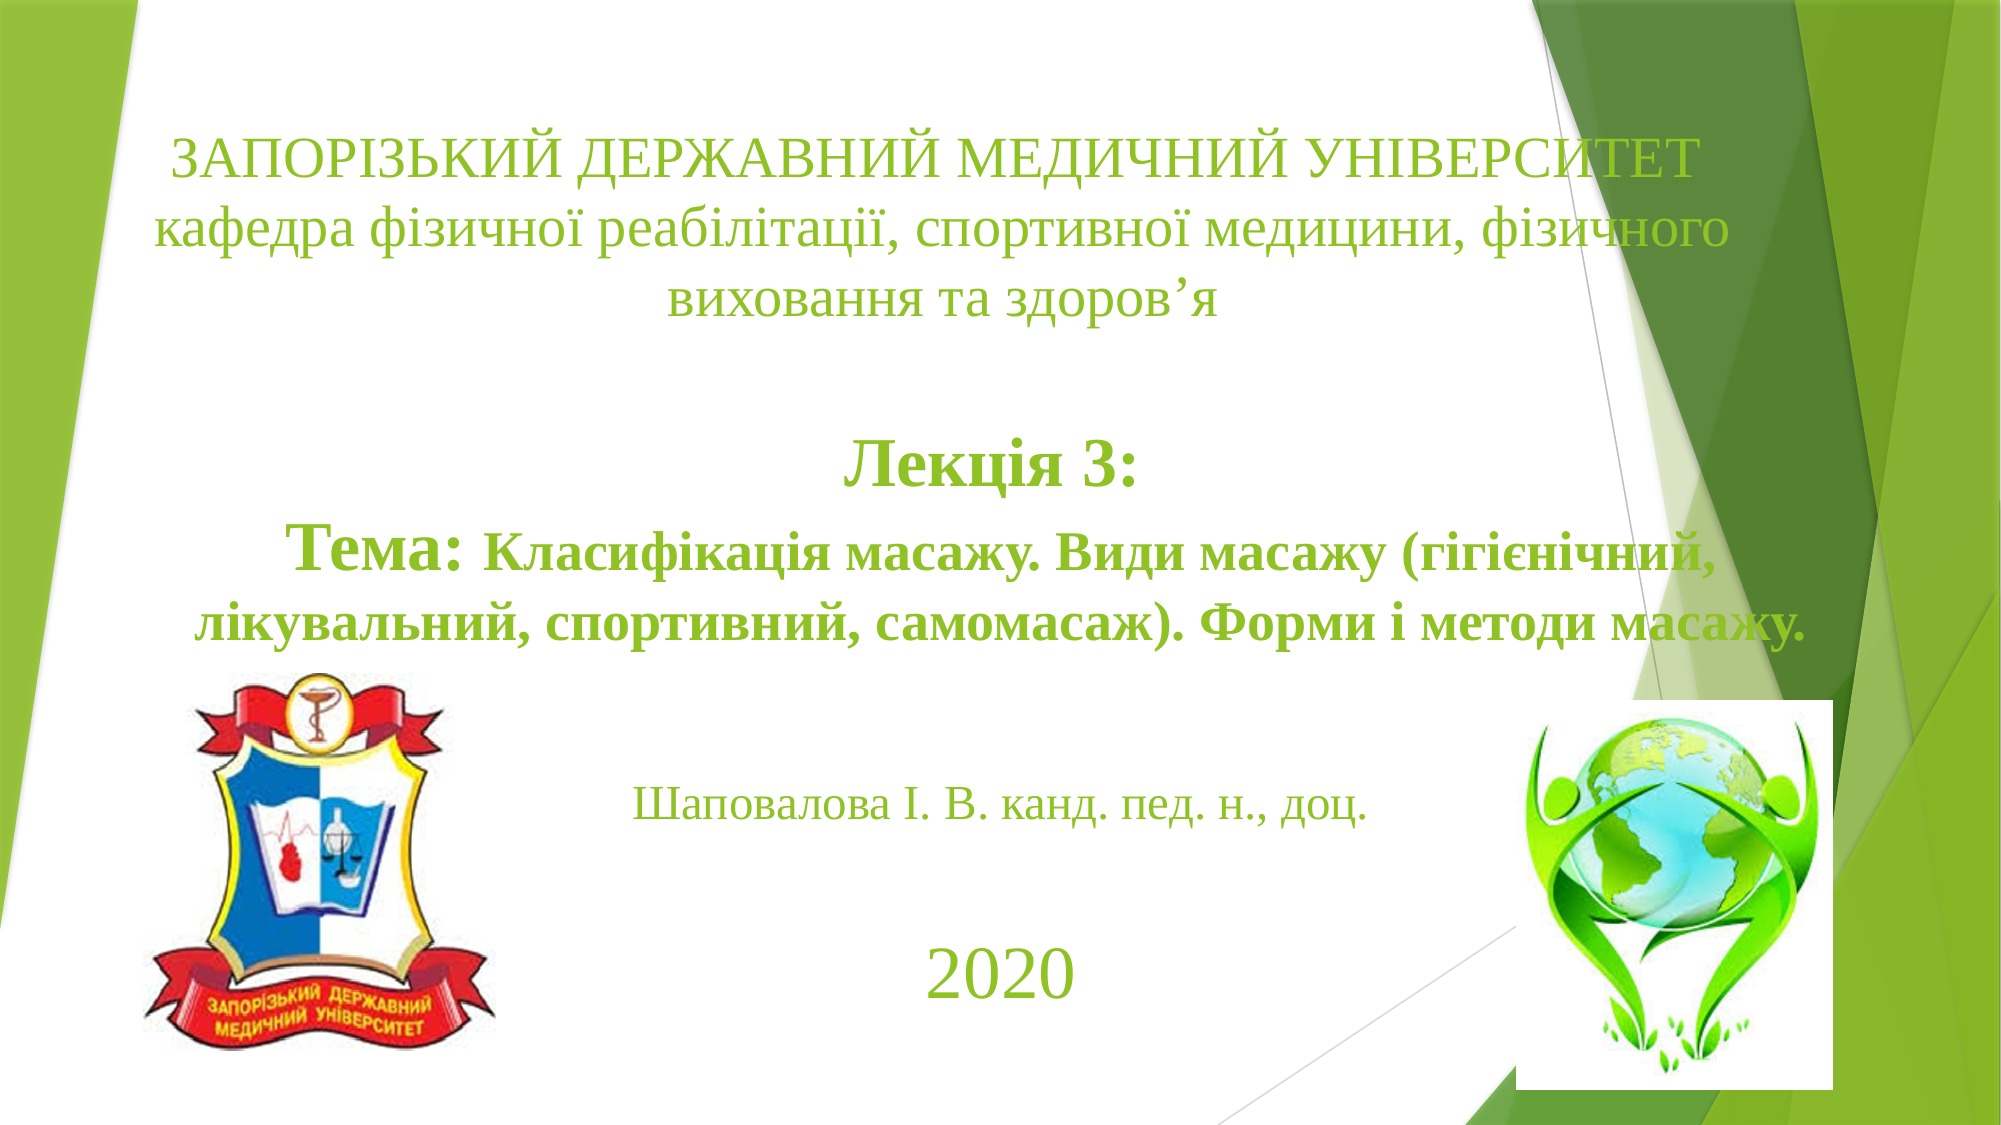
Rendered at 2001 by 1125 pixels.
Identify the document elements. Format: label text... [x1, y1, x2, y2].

picture [142, 673, 497, 1052]
picture [1516, 699, 1833, 1090]
title ЗАПОРІЗЬКИЙ ДЕРЖАВНИЙ МЕДИЧНИЙ УНІВЕРСИТЕТ кафедра фізичної реабілітації, спортивної медицини, фізичного виховання та здоров’я [90, 21, 1796, 337]
subtitle Лекція 3: Тема: Класифікація масажу. Види масажу (гігієнічний, лікувальний, спортивний, самомасаж). Форми і методи масажу. Шаповалова І. В. канд. пед. н., доц. 2020 [170, 409, 1833, 1051]
